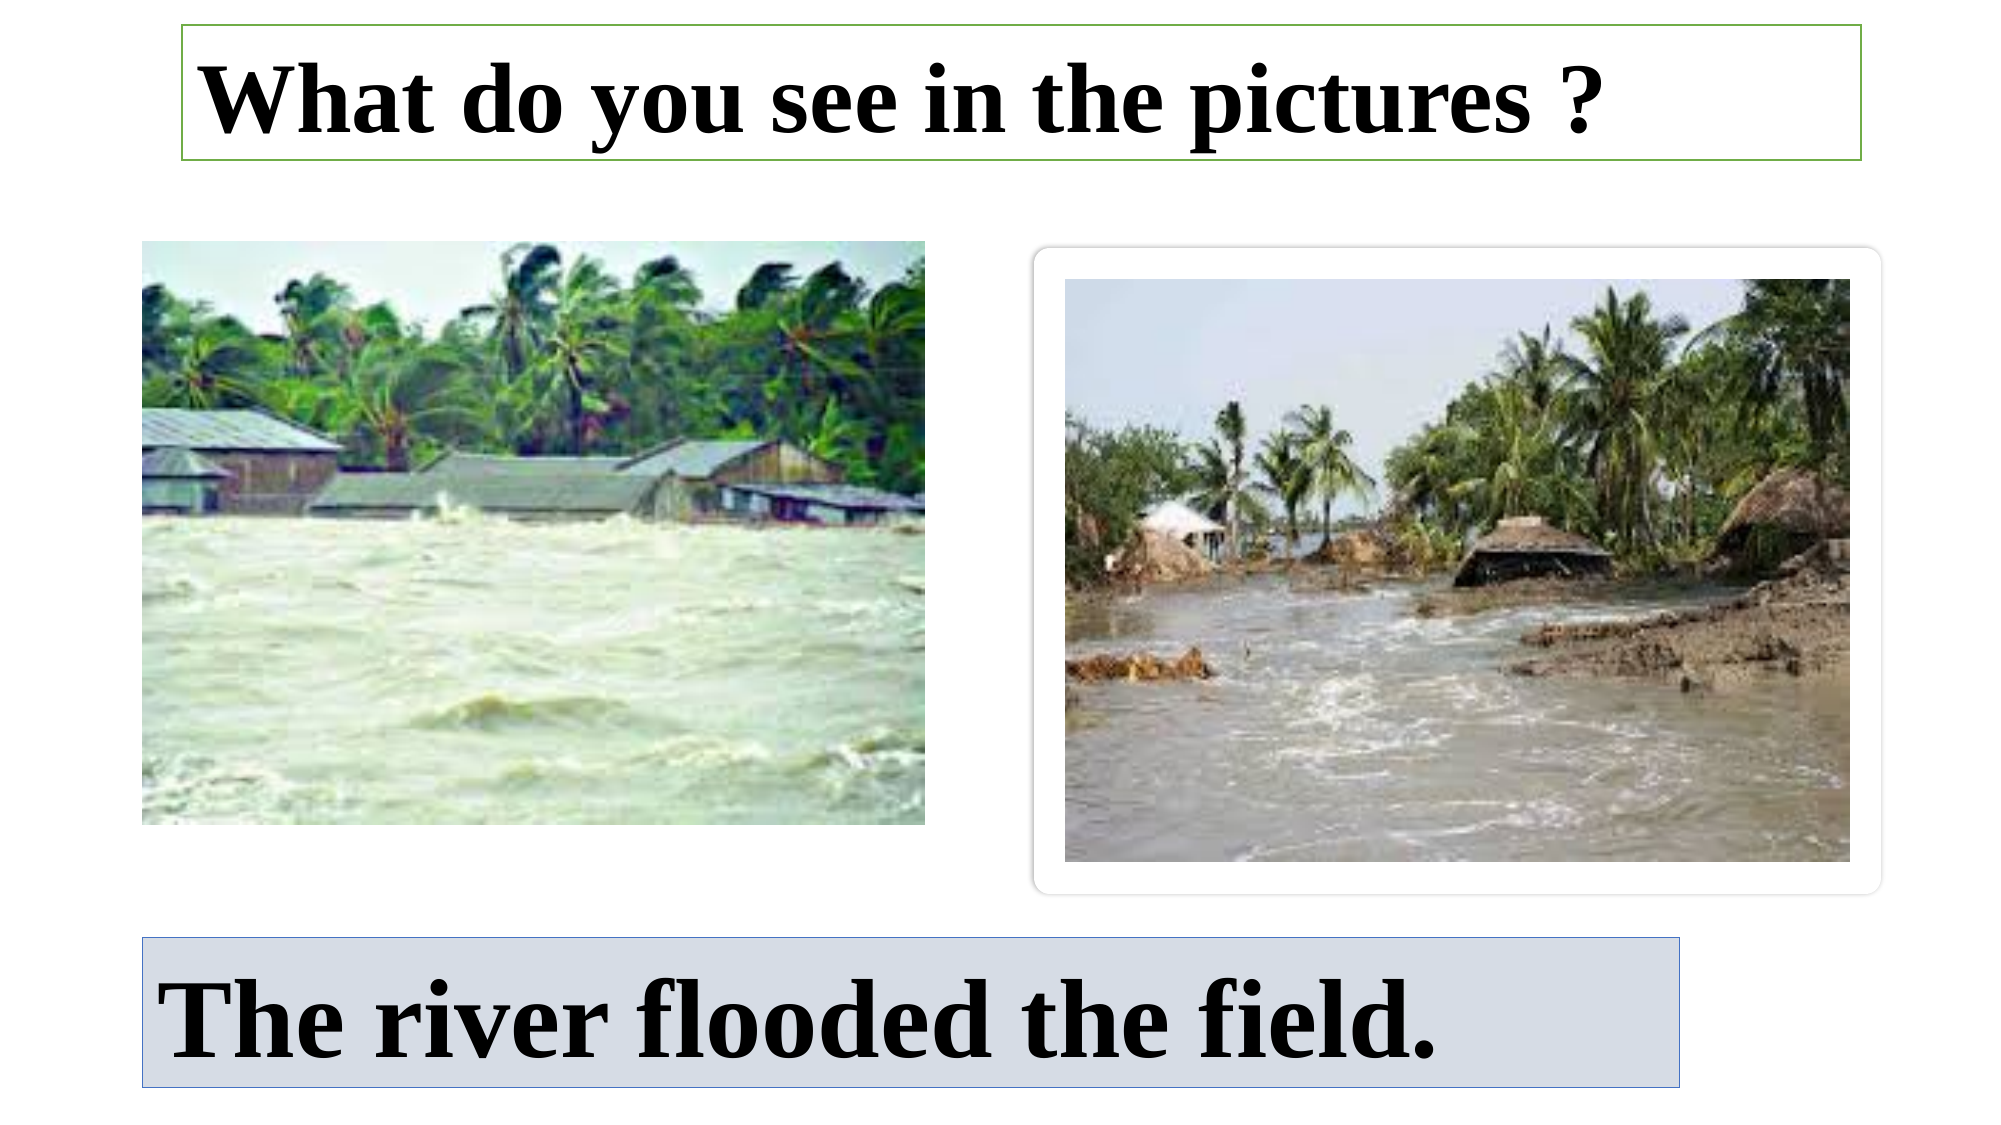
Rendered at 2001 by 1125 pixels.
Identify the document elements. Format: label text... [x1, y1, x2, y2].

picture [142, 241, 925, 825]
text_box The river flooded the field. [142, 937, 1680, 1088]
picture [1065, 278, 1850, 863]
text_box What do you see in the pictures ? [181, 24, 1862, 161]
